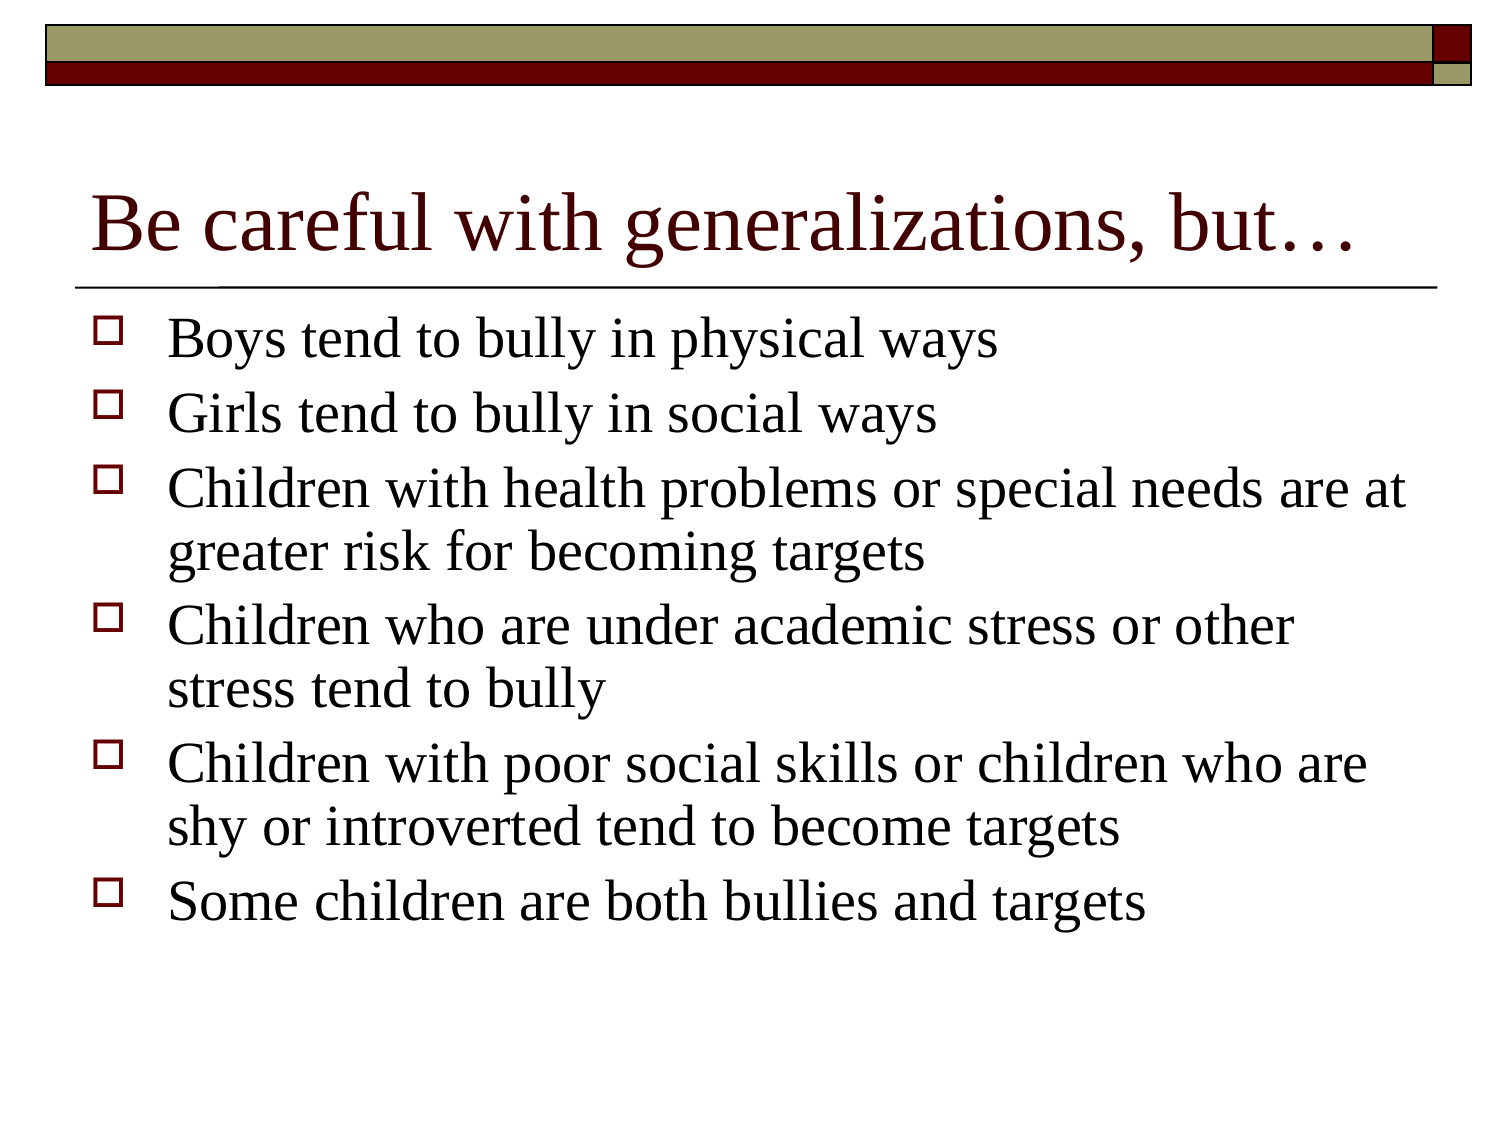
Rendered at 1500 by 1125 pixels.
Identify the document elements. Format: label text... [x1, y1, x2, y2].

list Boys tend to bully in physical ways Girls tend to bully in social ways Children with health problems or special needs are at greater risk for becoming targets Children who are under academic stress or other stress tend to bully Children with poor social skills or children who are shy or introverted tend to become targets Some children are both bullies and targets [75, 299, 1425, 1006]
title Be careful with generalizations, but… [75, 87, 1425, 275]
